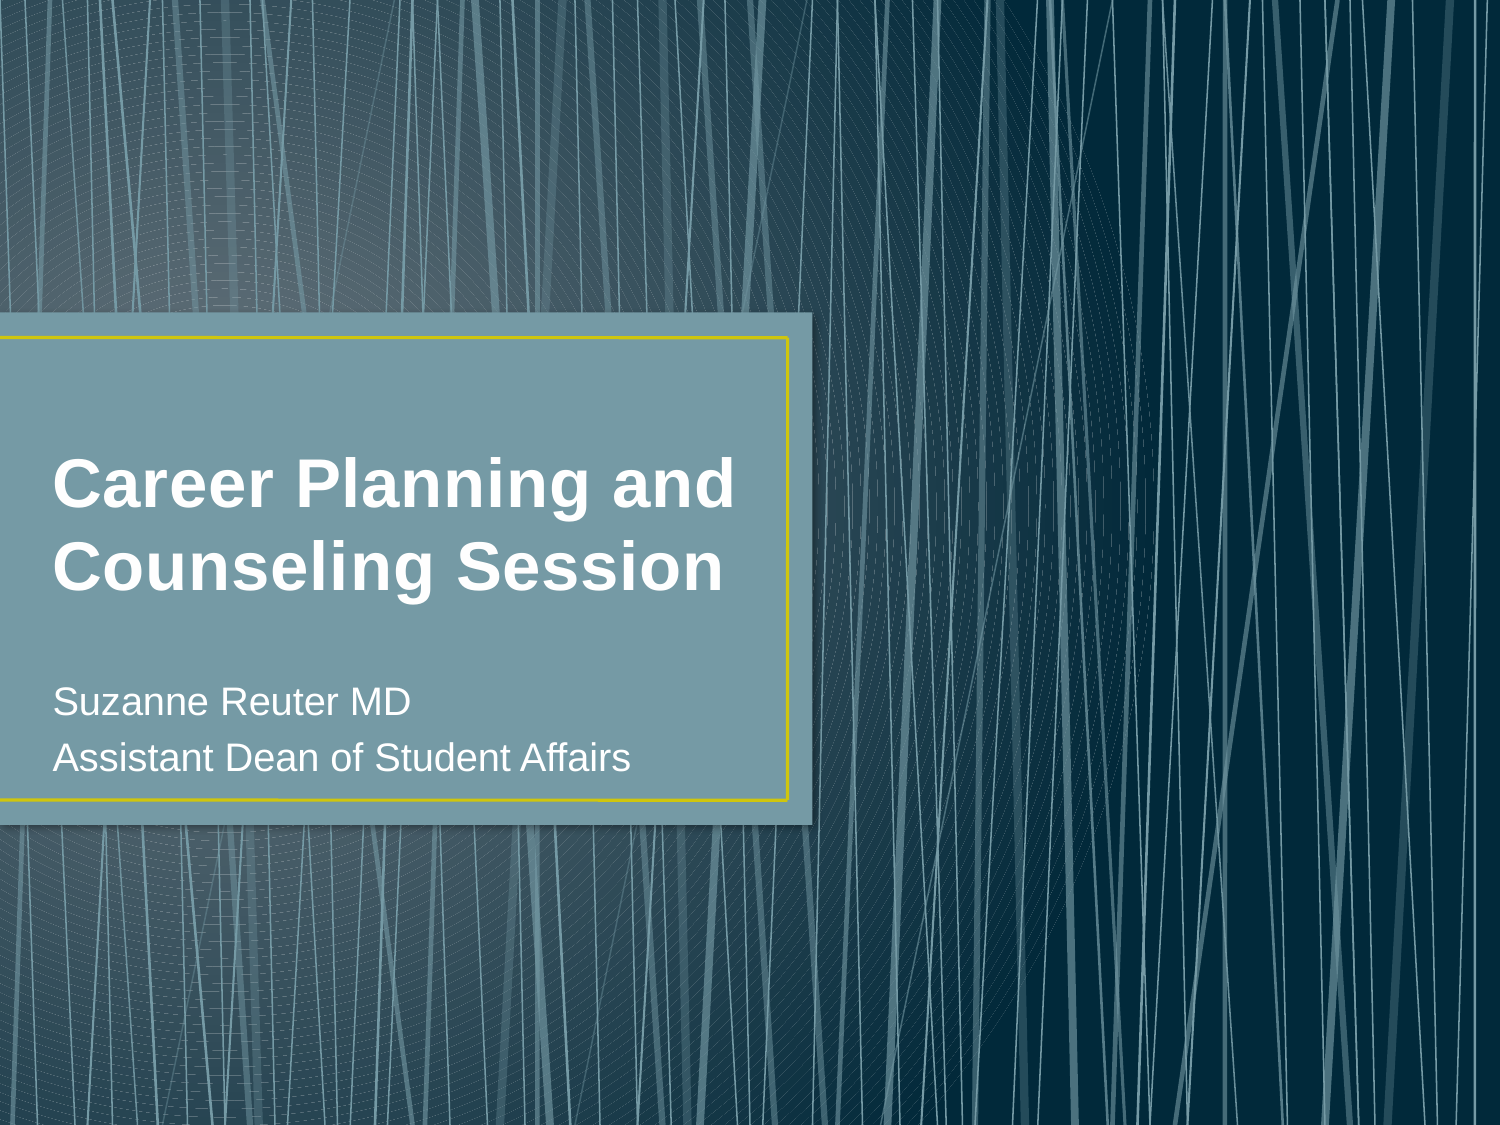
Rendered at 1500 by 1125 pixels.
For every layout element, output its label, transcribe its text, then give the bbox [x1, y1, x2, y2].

title Career Planning and Counseling Session [37, 349, 763, 612]
subtitle Suzanne Reuter MD Assistant Dean of Student Affairs [37, 612, 763, 788]
